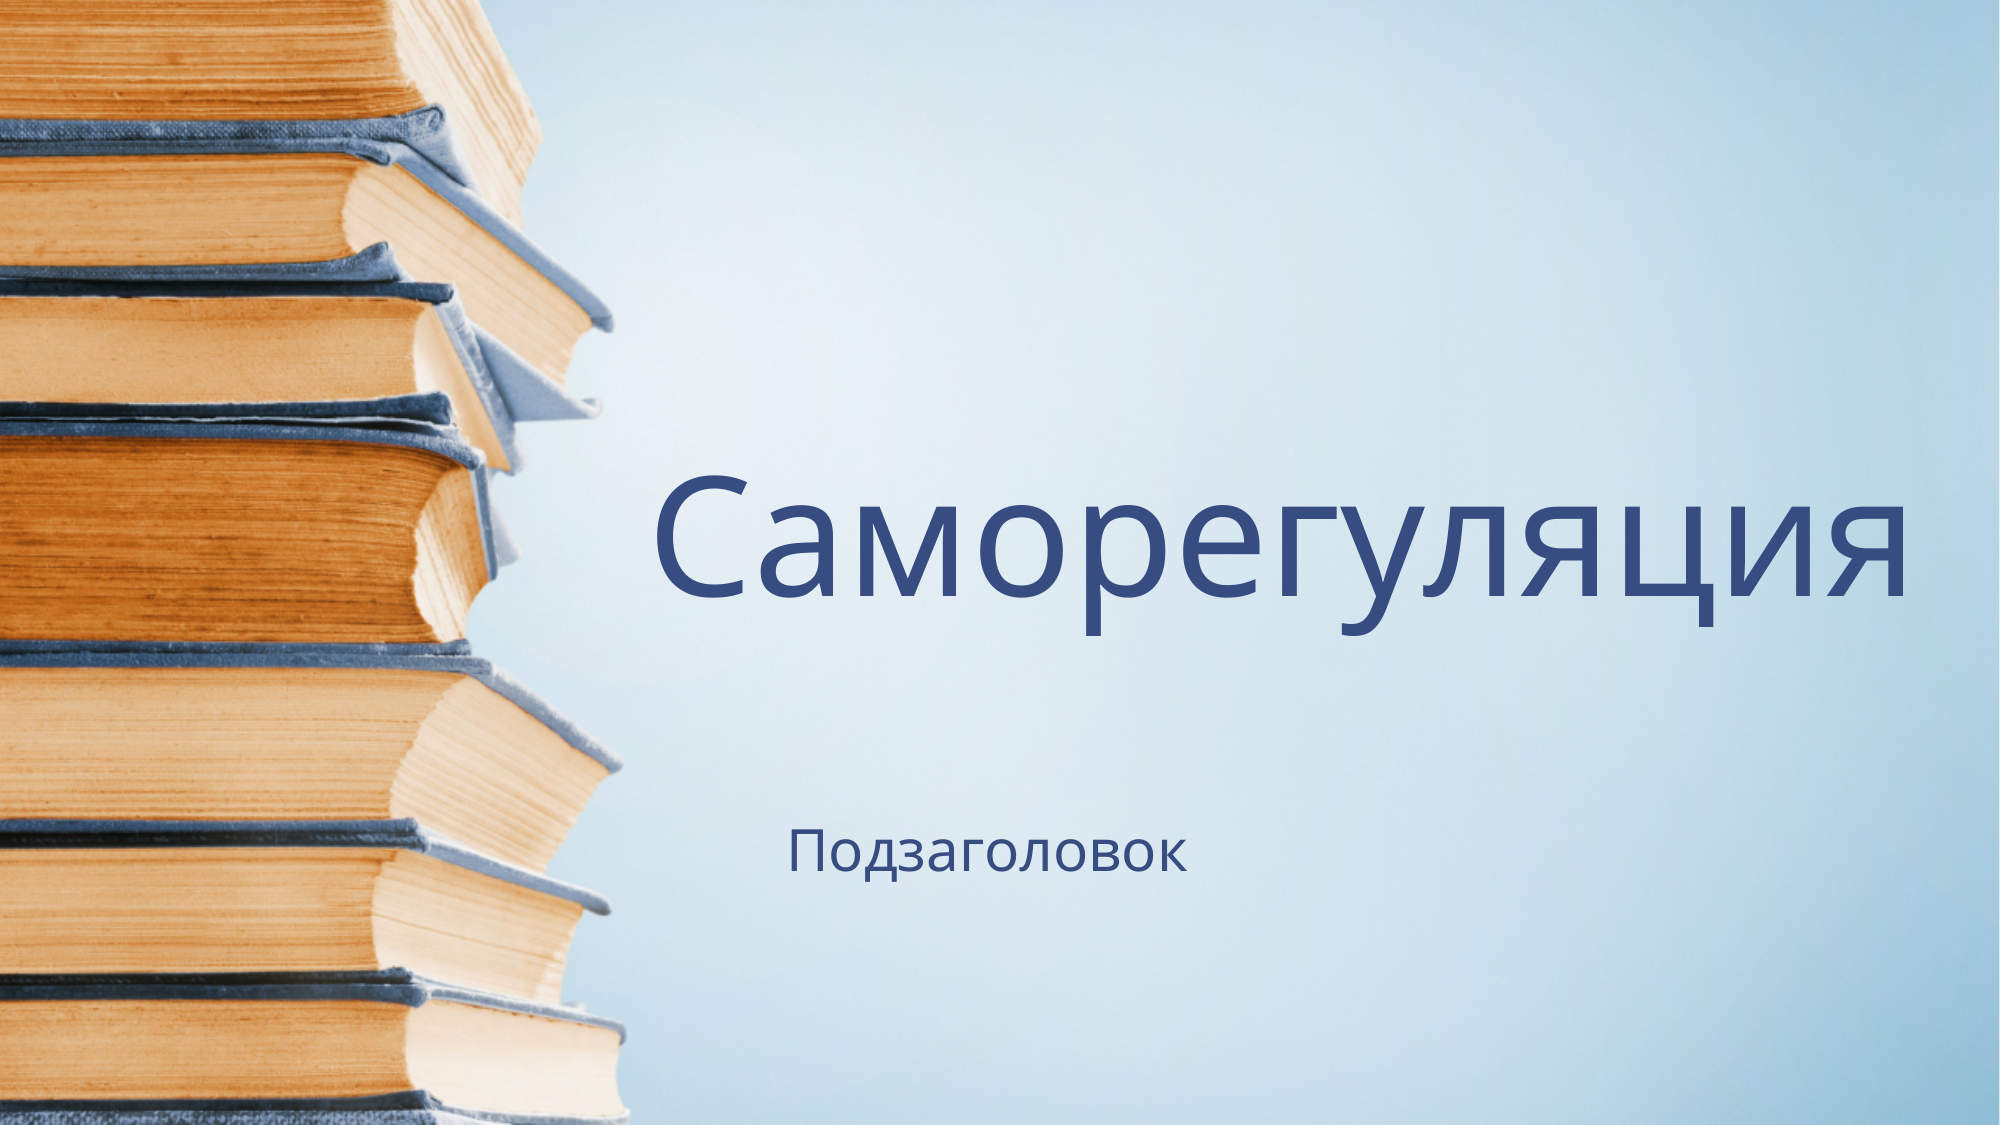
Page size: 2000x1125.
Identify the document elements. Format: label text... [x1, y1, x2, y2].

picture [0, 0, 2000, 1125]
title Саморегуляция [598, 101, 1969, 643]
subtitle Подзаголовок [766, 808, 1917, 1013]
